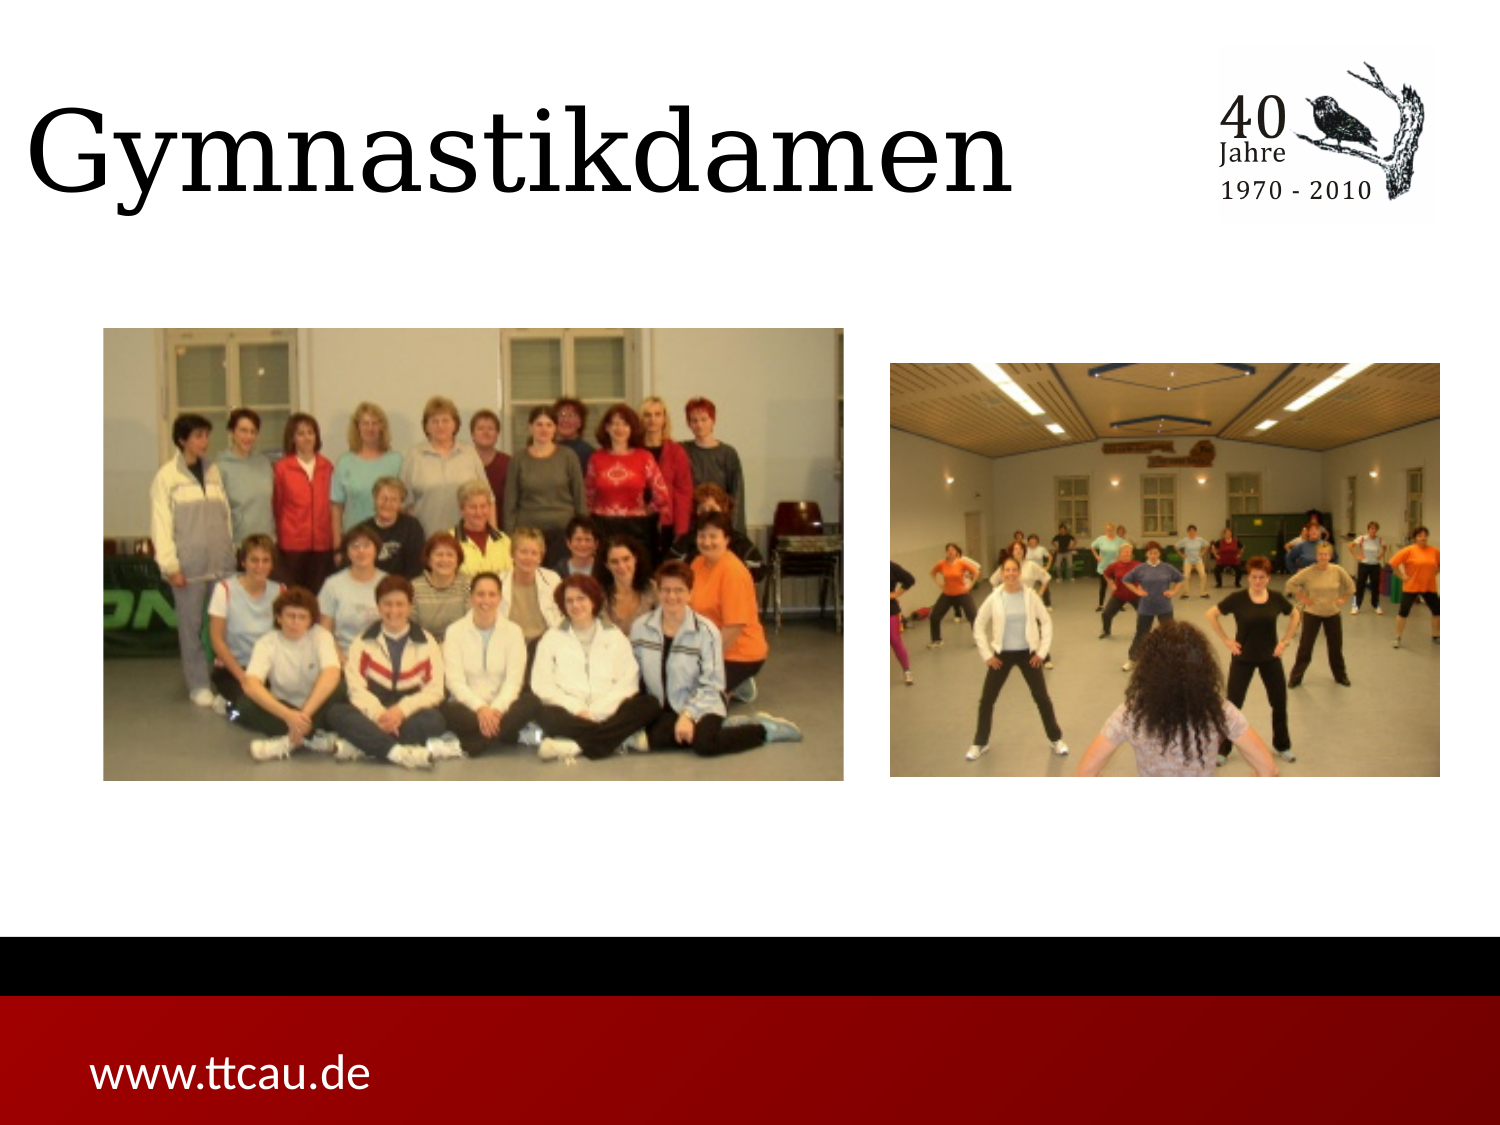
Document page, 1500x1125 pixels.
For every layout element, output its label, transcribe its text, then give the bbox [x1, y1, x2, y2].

picture [103, 327, 844, 782]
picture [1218, 46, 1438, 223]
picture [890, 362, 1440, 777]
text_box www.ttcau.de [0, 998, 1500, 1125]
text_box [0, 935, 1500, 998]
text_box Gymnastikdamen [10, 71, 1031, 221]
